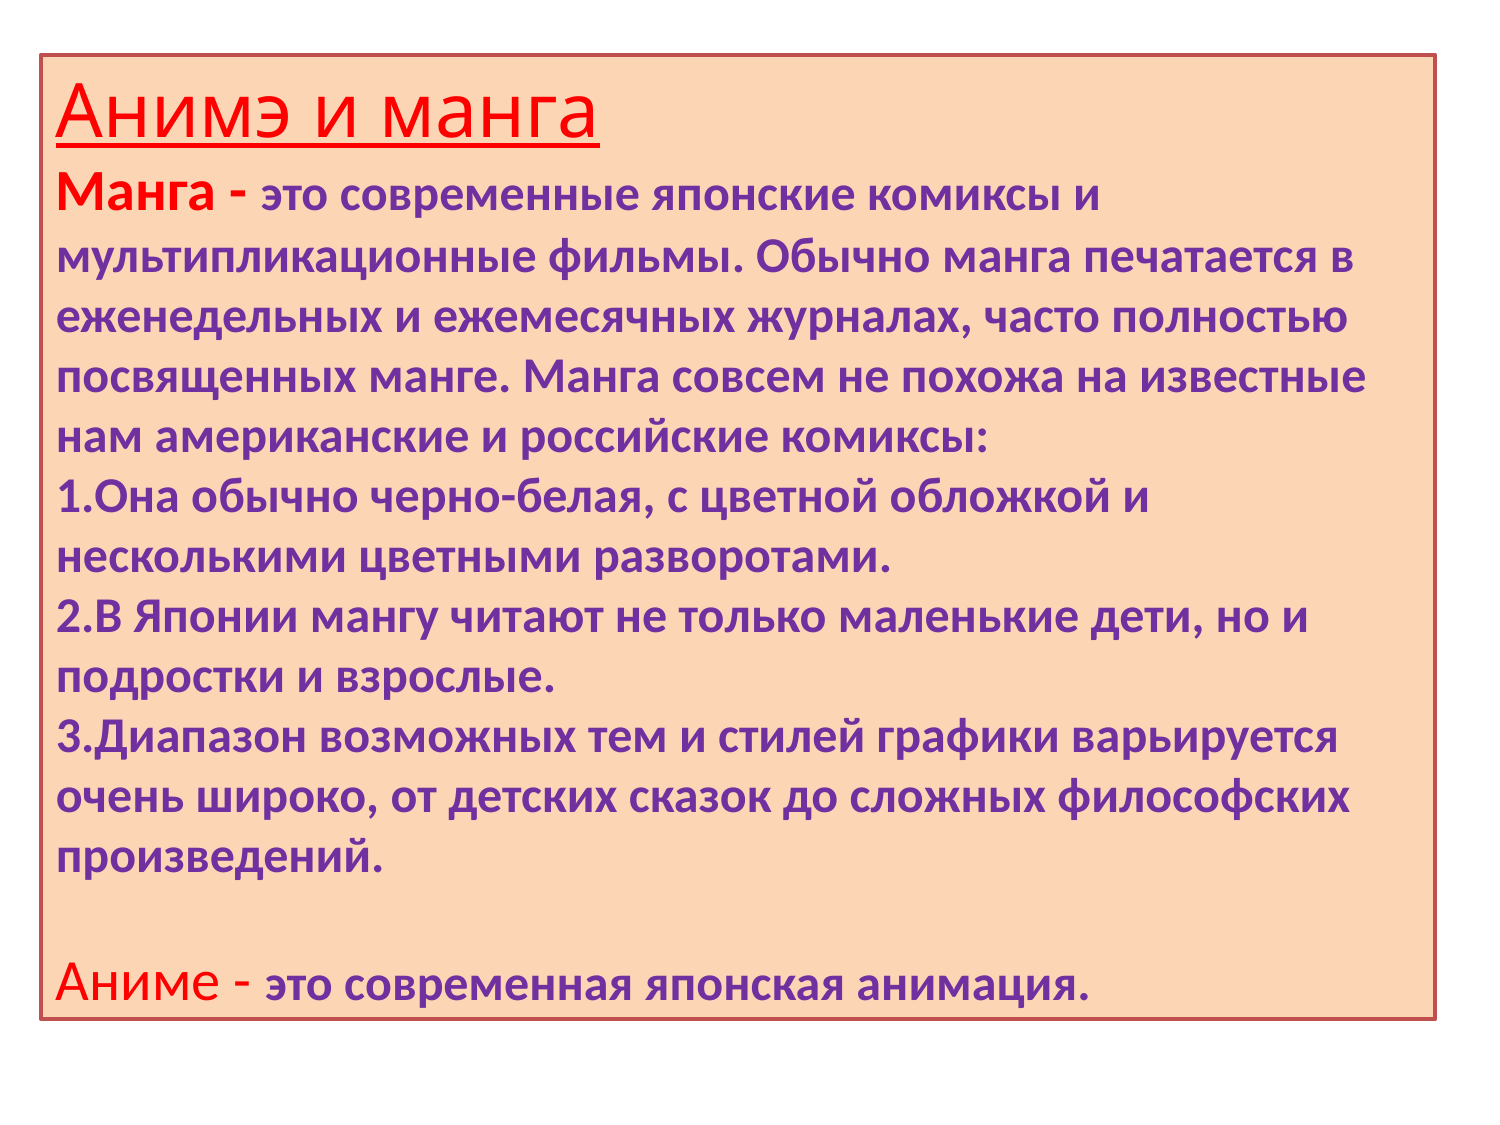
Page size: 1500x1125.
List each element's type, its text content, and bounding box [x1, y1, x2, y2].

text_box Анимэ и манга Манга - это современные японские комиксы и мультипликационные фильмы. Обычно манга печатается в еженедельных и ежемесячных журналах, часто полностью посвященных манге. Манга совсем не похожа на известные нам американские и российские комиксы: 1.Она обычно черно-белая, с цветной обложкой и несколькими цветными разворотами. 2.В Японии мангу читают не только маленькие дети, но и подростки и взрослые. 3.Диапазон возможных тем и стилей графики варьируется очень широко, от детских сказок до сложных философских произведений. Аниме - это современная японская анимация. [39, 53, 1437, 1021]
